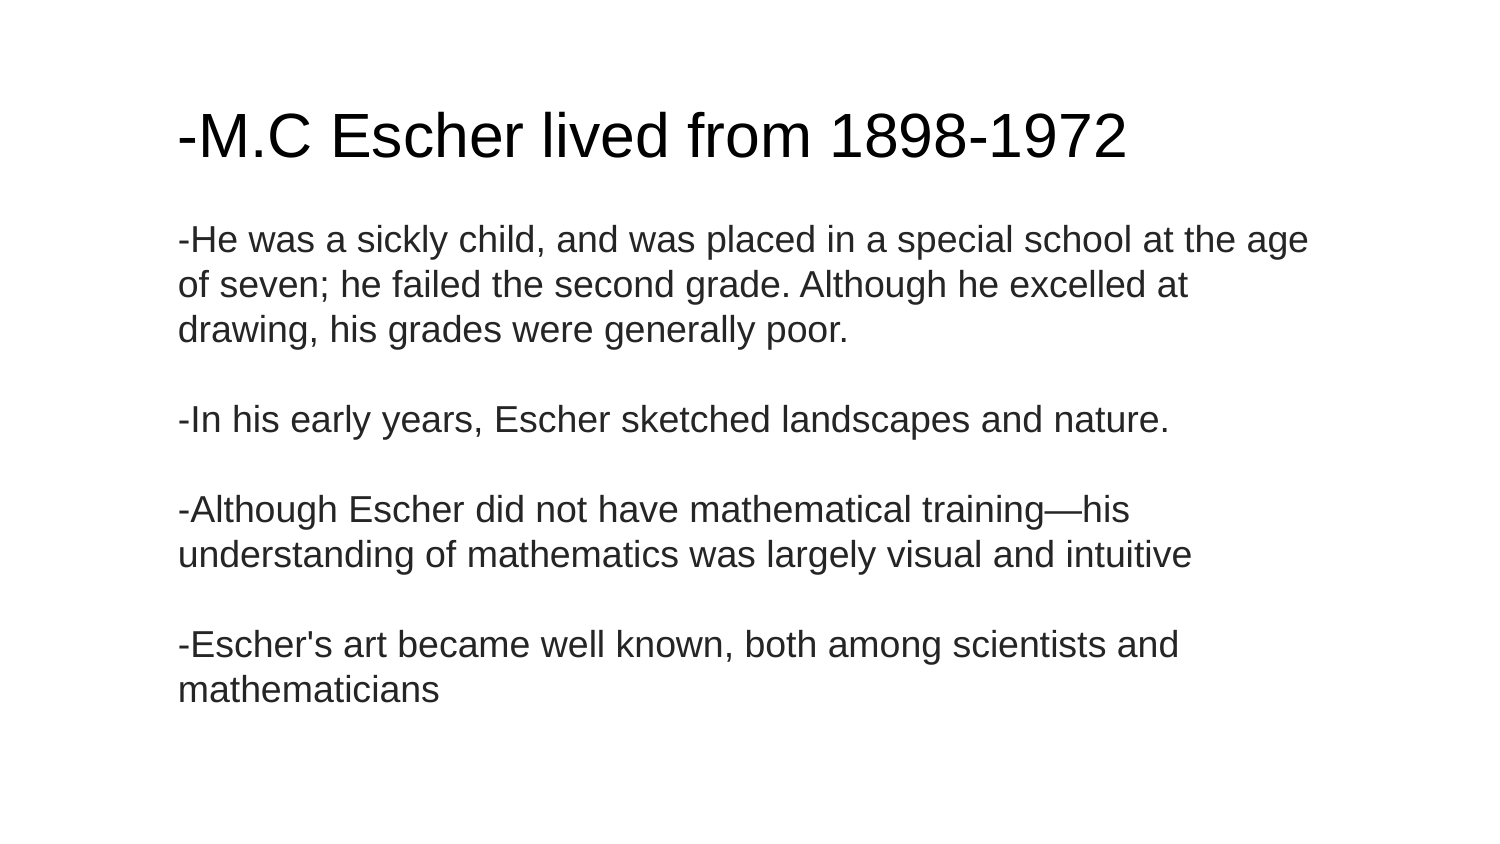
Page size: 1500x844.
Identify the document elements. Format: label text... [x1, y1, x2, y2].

text_box [352, 50, 1488, 769]
text_box -M.C Escher lived from 1898-1972 -He was a sickly child, and was placed in a special school at the age of seven; he failed the second grade. Although he excelled at drawing, his grades were generally poor. -In his early years, Escher sketched landscapes and nature. -Although Escher did not have mathematical training—his understanding of mathematics was largely visual and intuitive -Escher's art became well known, both among scientists and mathematicians [162, 79, 1338, 727]
